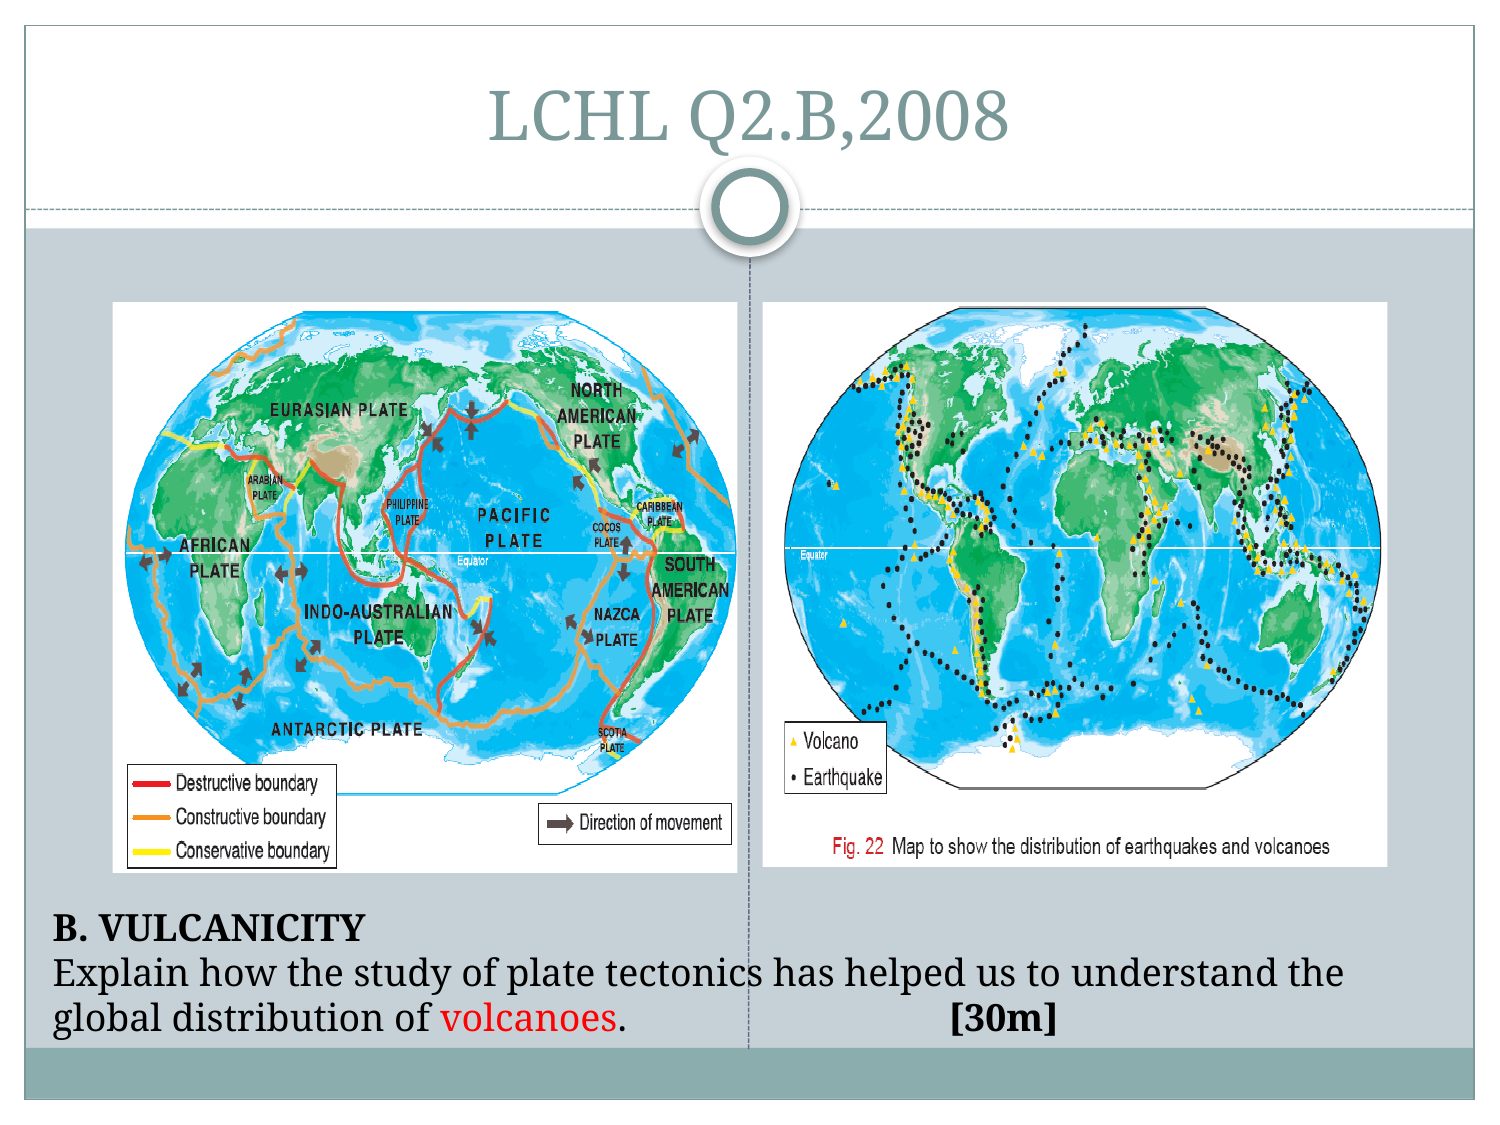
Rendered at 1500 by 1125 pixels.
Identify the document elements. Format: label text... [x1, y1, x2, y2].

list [112, 302, 738, 873]
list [762, 302, 1388, 867]
title LCHL Q2.B,2008 [49, 37, 1450, 162]
text_box B. VULCANICITY Explain how the study of plate tectonics has helped us to understand the global distribution of volcanoes. [30m] [37, 896, 1471, 1125]
